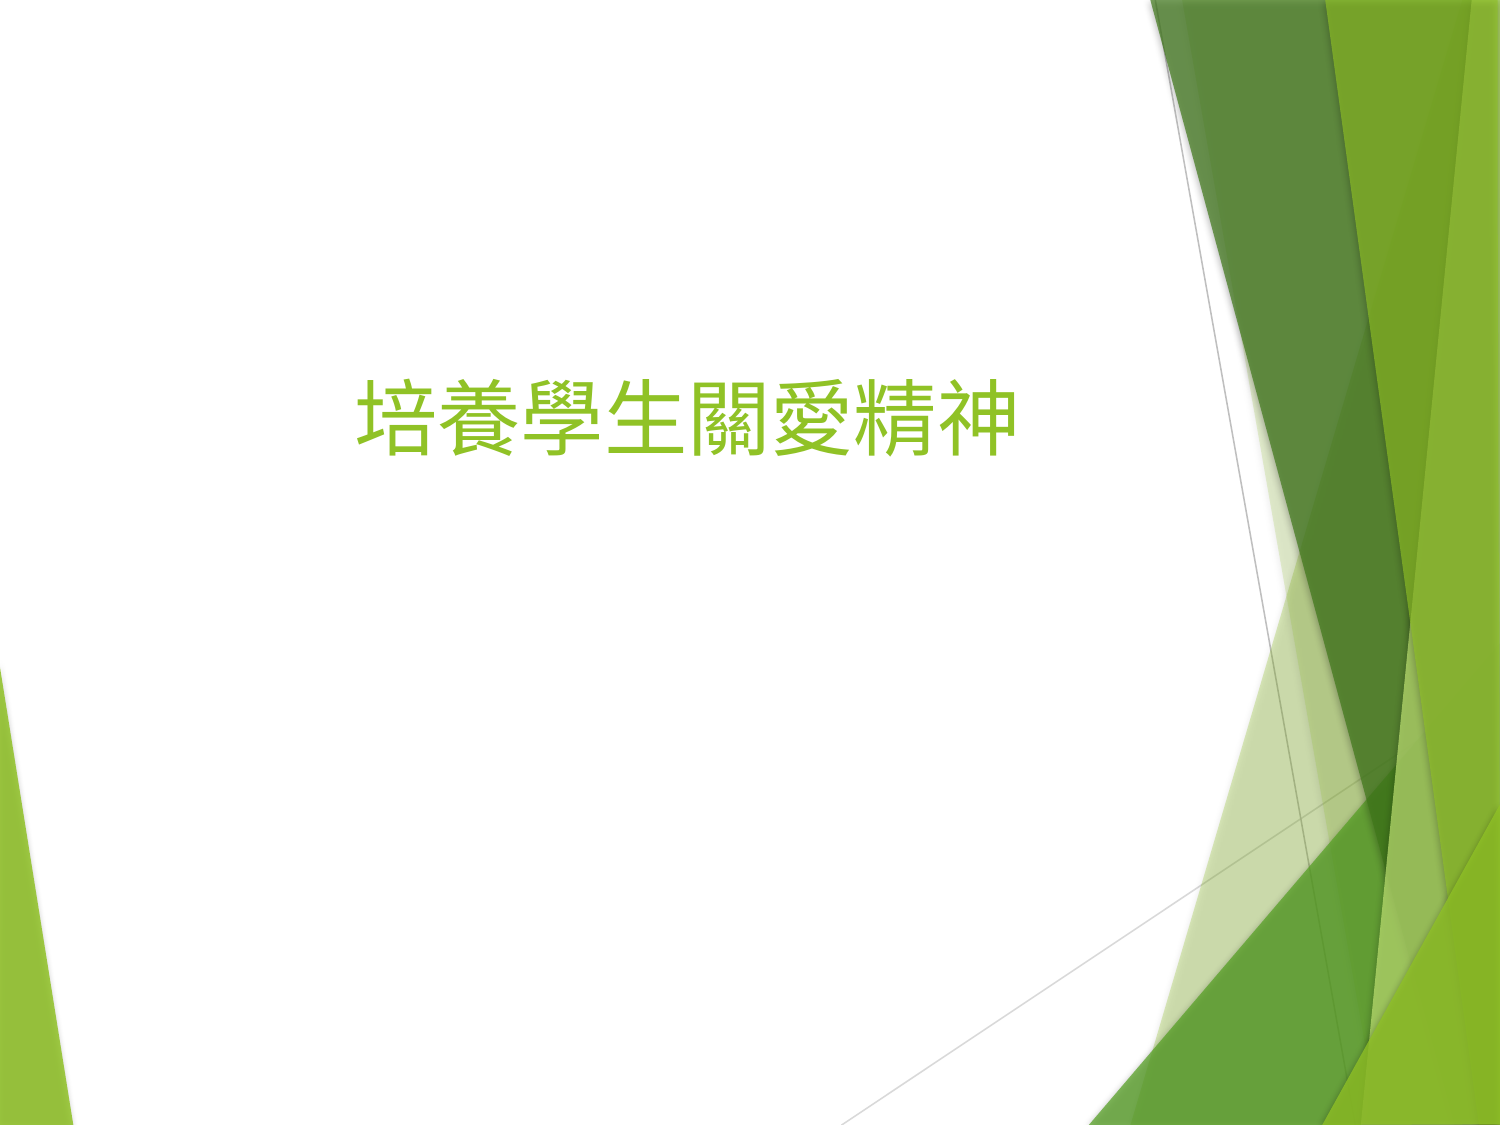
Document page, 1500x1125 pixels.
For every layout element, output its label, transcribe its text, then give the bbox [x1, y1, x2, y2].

title 培養學生關愛精神 [50, 249, 1325, 474]
